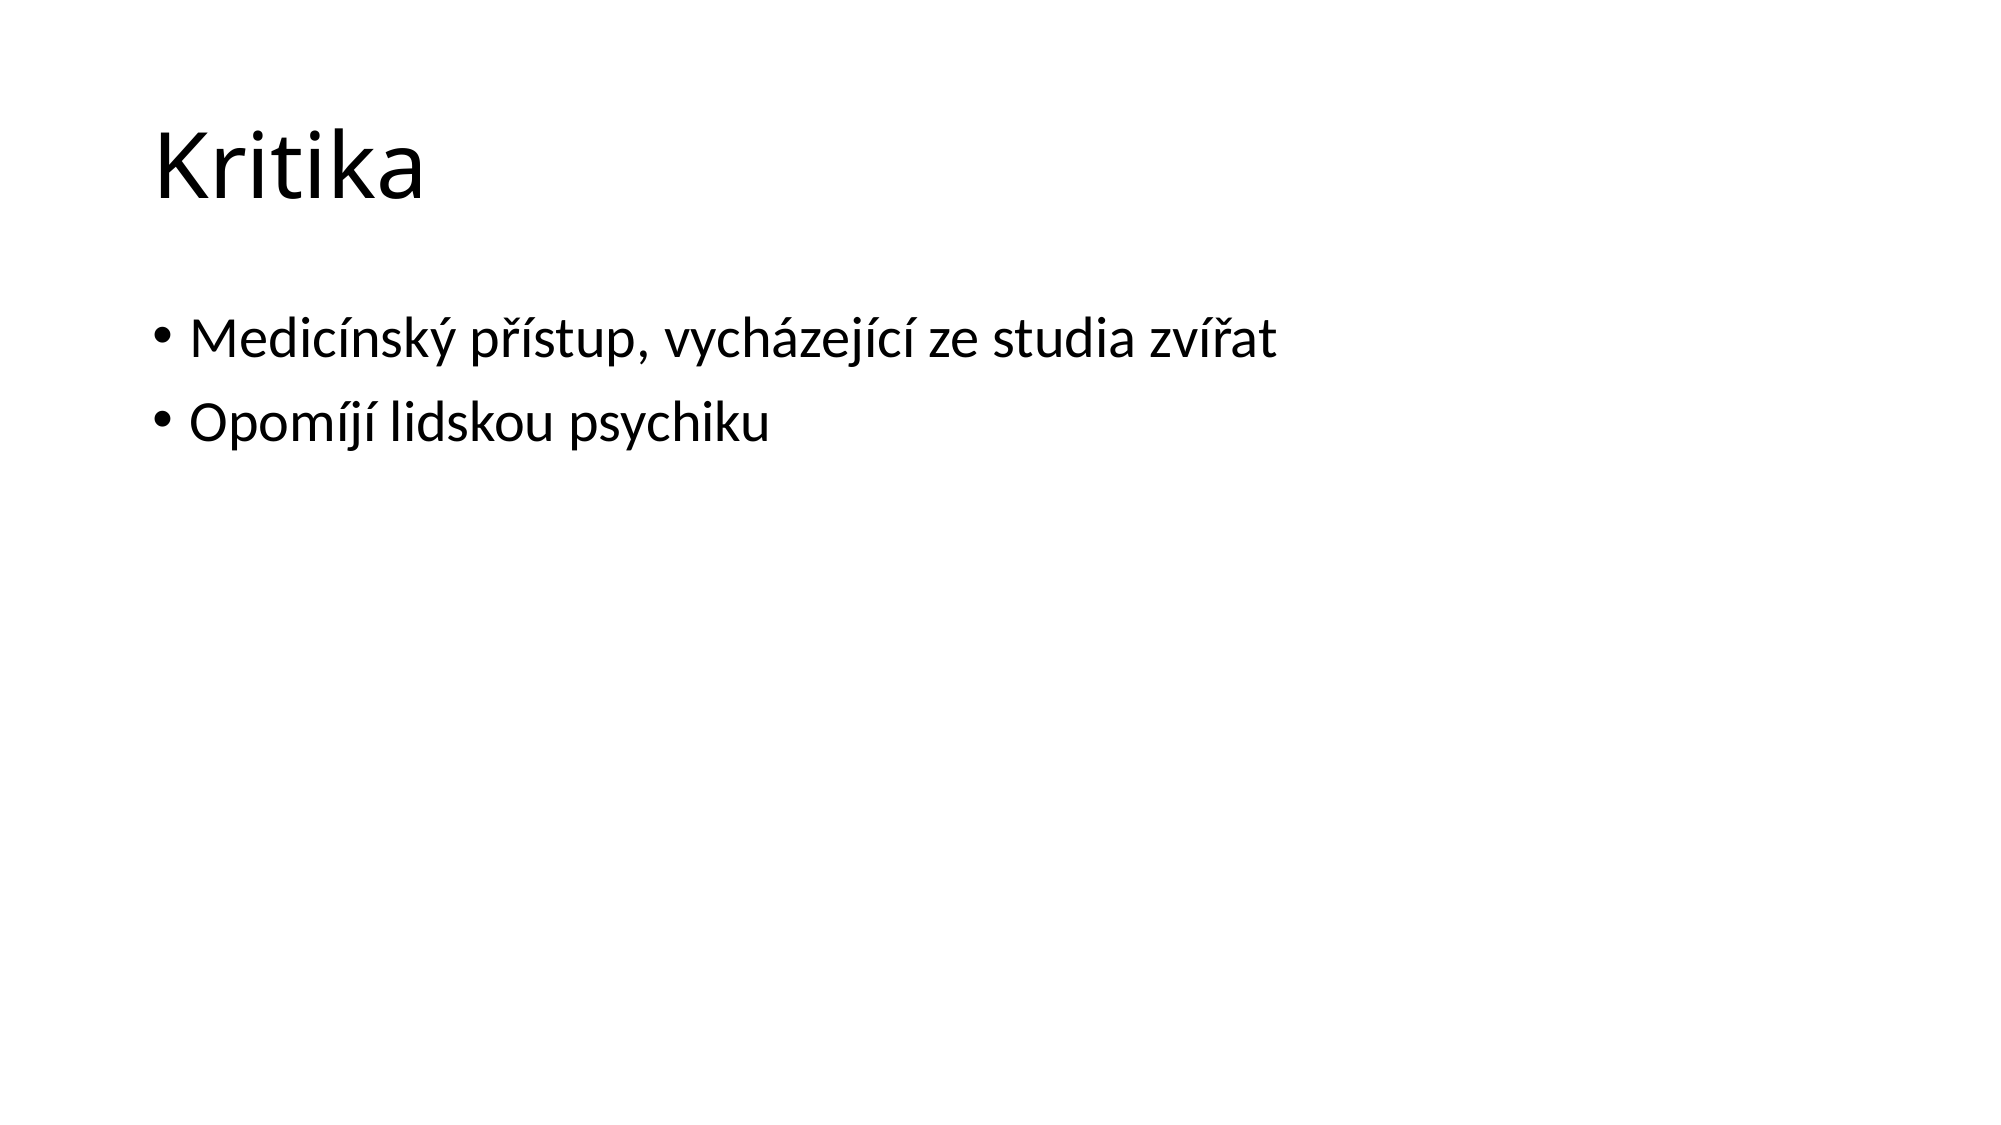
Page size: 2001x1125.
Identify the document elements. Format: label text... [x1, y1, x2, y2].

title Kritika [137, 59, 1863, 278]
list Medicínský přístup, vycházející ze studia zvířat Opomíjí lidskou psychiku [137, 299, 1863, 1014]
